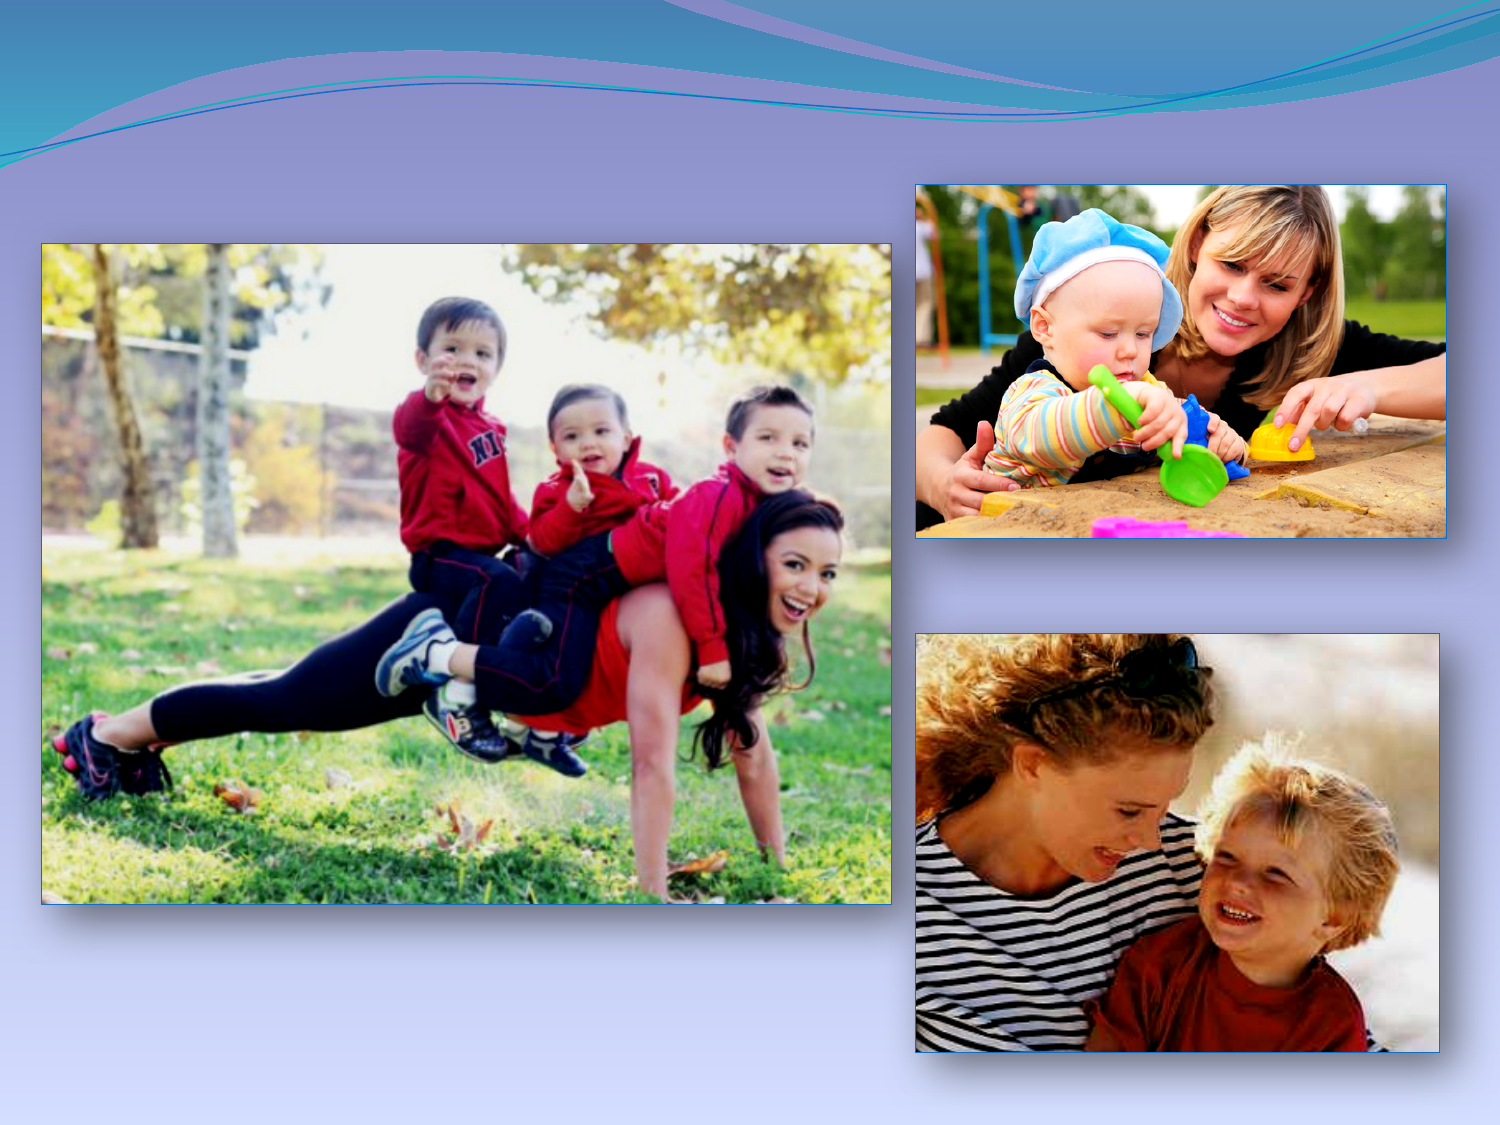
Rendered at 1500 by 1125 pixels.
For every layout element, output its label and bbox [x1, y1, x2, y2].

picture [915, 184, 1447, 539]
picture [915, 633, 1440, 1053]
list [40, 243, 892, 906]
